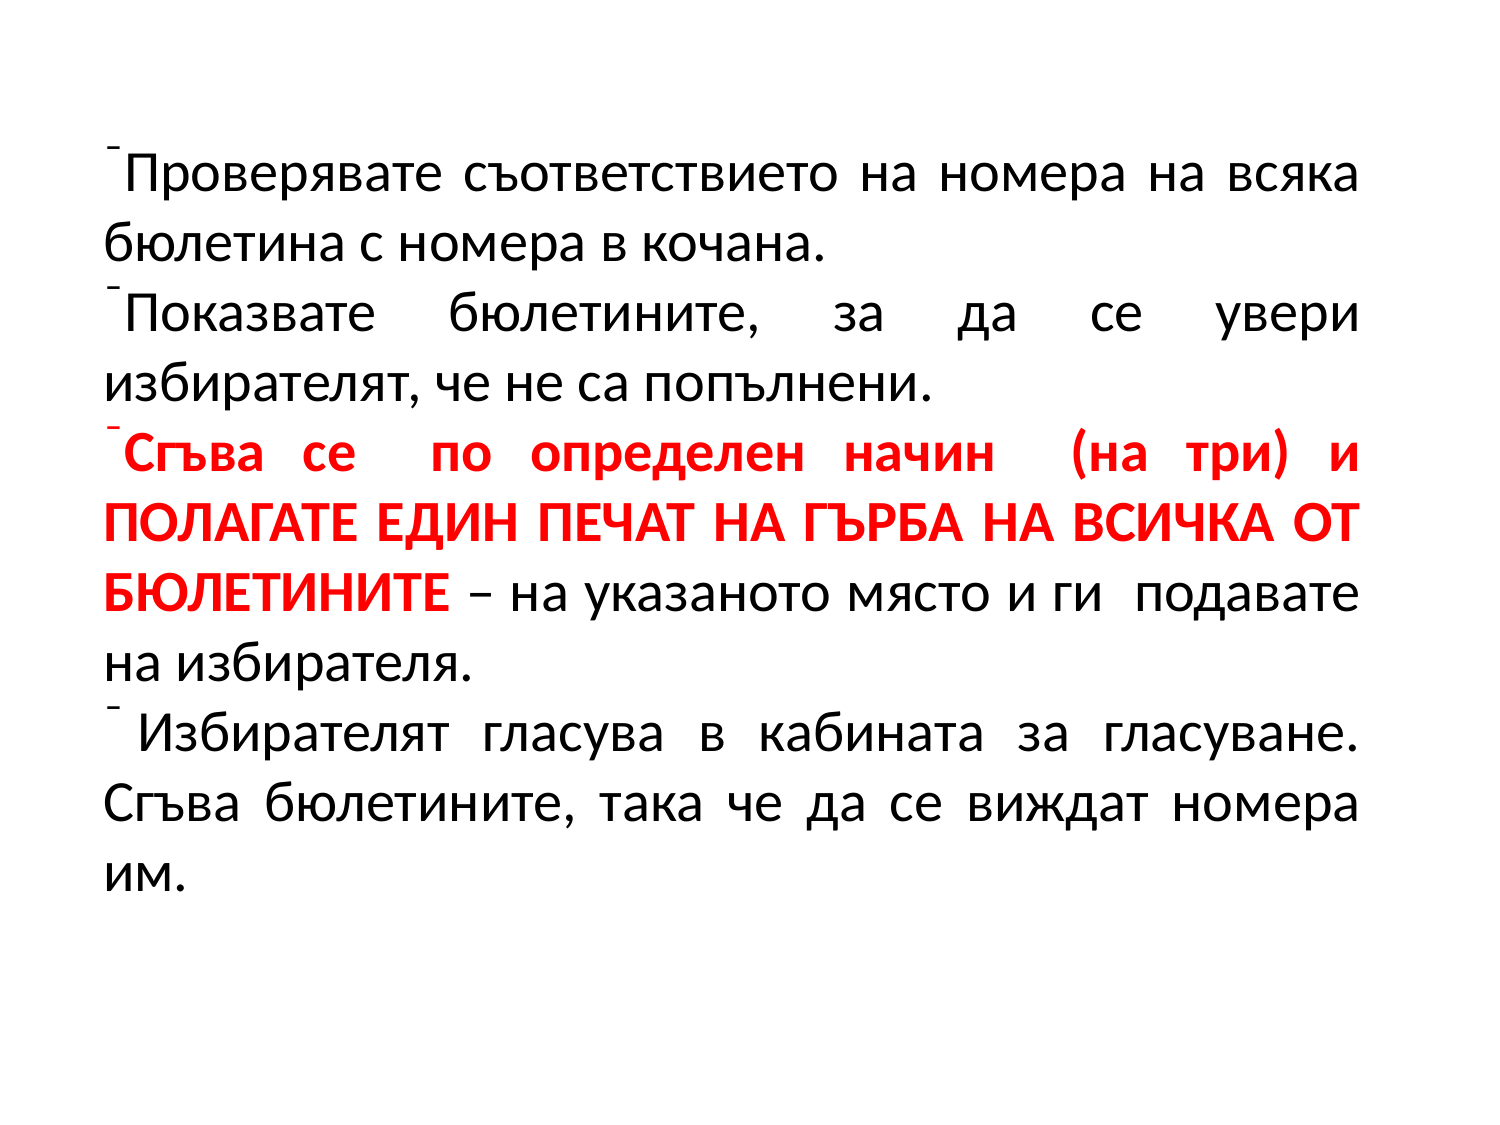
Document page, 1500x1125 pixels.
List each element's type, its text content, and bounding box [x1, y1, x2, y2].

text_box Проверявате съответствието на номера на всяка бюлетина с номера в кочана. Показвате бюлетините, за да се увери избирателят, че не са попълнени. Сгъва се по определен начин (на три) и ПОЛАГАТЕ ЕДИН ПЕЧАТ НА ГЪРБА НА ВСИЧКА ОТ БЮЛЕТИНИТЕ – на указаното място и ги подавате на избирателя. Избирателят гласува в кабината за гласуване. Сгъва бюлетините, така че да се виждат номера им. [88, 125, 1376, 910]
